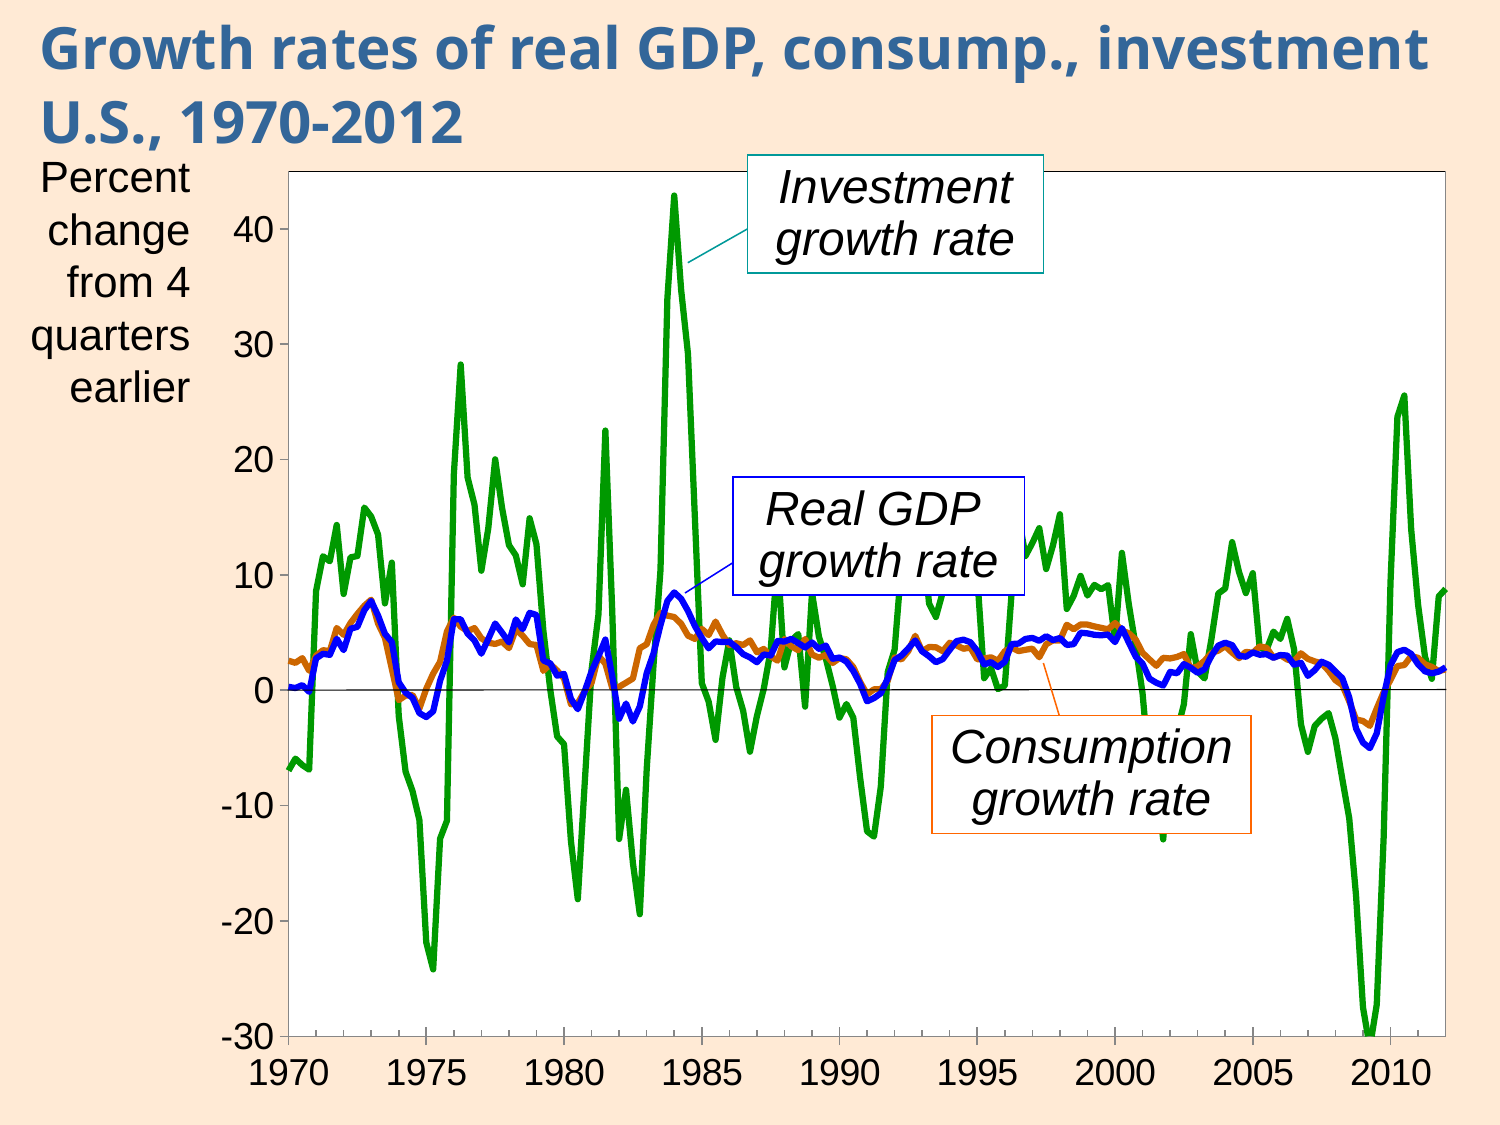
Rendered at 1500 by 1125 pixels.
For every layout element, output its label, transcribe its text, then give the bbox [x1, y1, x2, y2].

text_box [931, 662, 1252, 836]
text_box Percent change from 4 quarters earlier [6, 141, 193, 419]
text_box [687, 154, 1044, 276]
chart [198, 105, 1500, 1116]
title Growth rates of real GDP, consump., investment U.S., 1970-2012 [39, 35, 1500, 128]
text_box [684, 476, 1025, 598]
